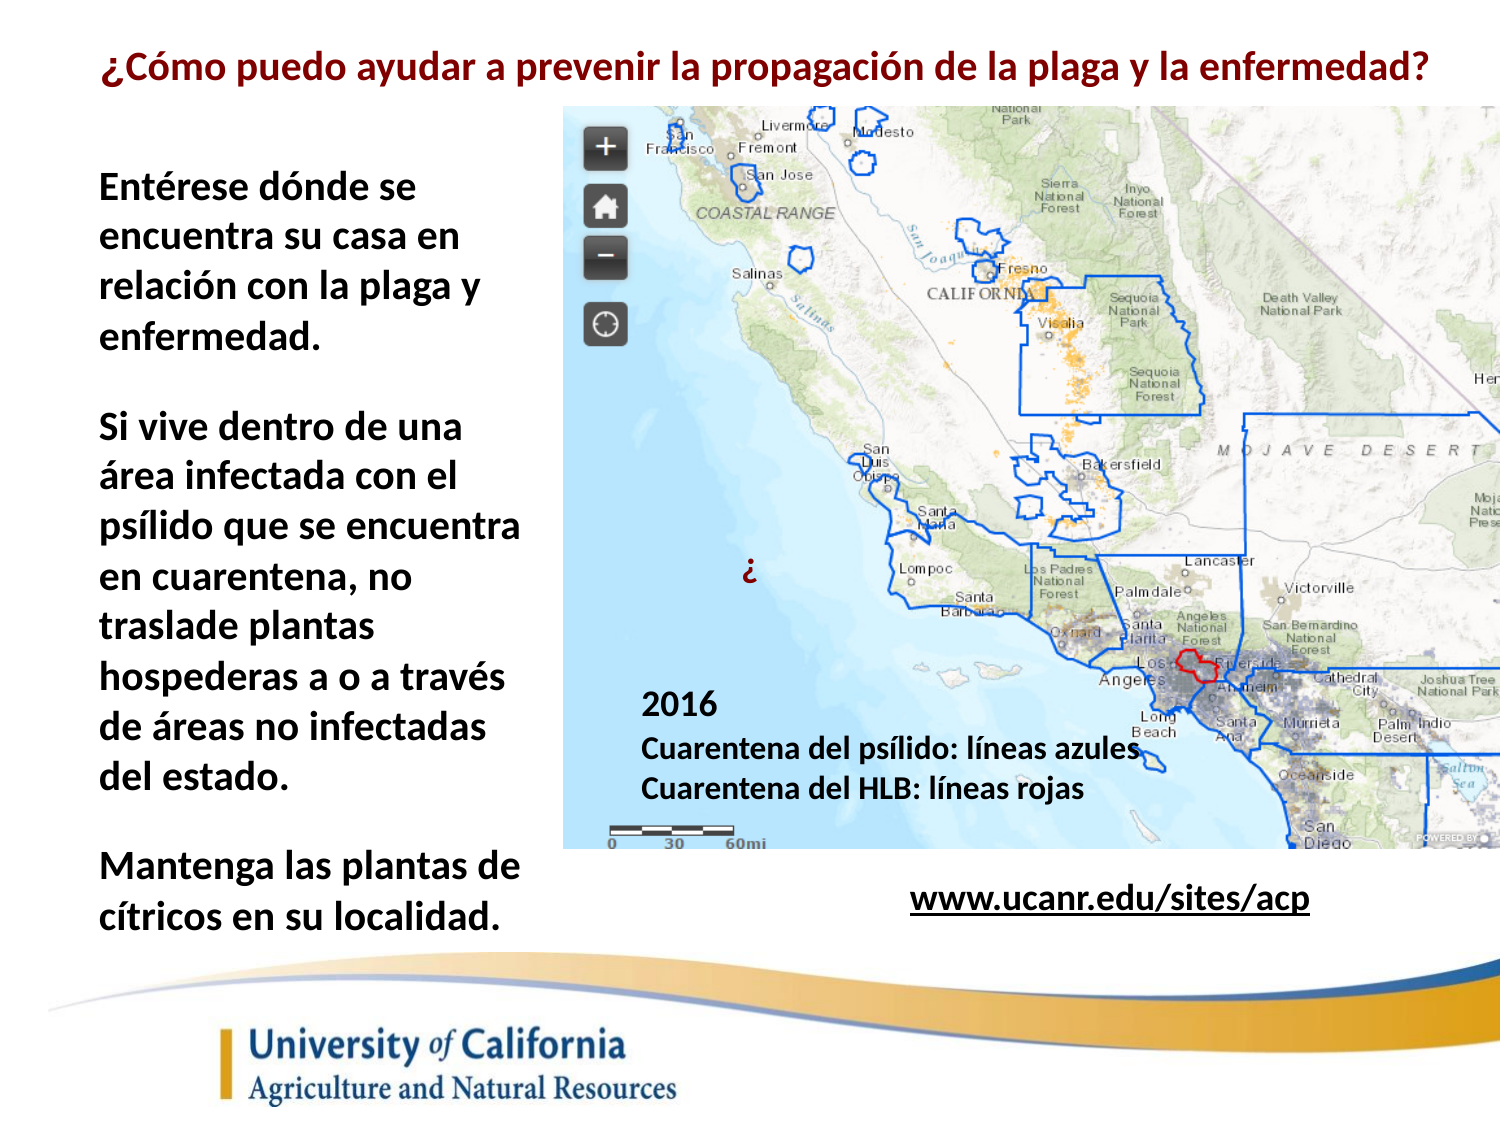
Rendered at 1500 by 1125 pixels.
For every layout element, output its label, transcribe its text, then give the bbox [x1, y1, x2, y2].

text_box ¿Cómo puedo ayudar a prevenir la propagación de la plaga y la enfermedad? [60, 31, 1471, 96]
picture [563, 106, 1500, 849]
picture [48, 952, 1500, 1107]
text_box Entérese dónde se encuentra su casa en relación con la plaga y enfermedad. Si vive dentro de una área infectada con el psílido que se encuentra en cuarentena, no traslade plantas hospederas a o a través de áreas no infectadas del estado. Mantenga las plantas de cítricos en su localidad. [84, 150, 560, 946]
text_box www.ucanr.edu/sites/acp [895, 866, 1334, 926]
